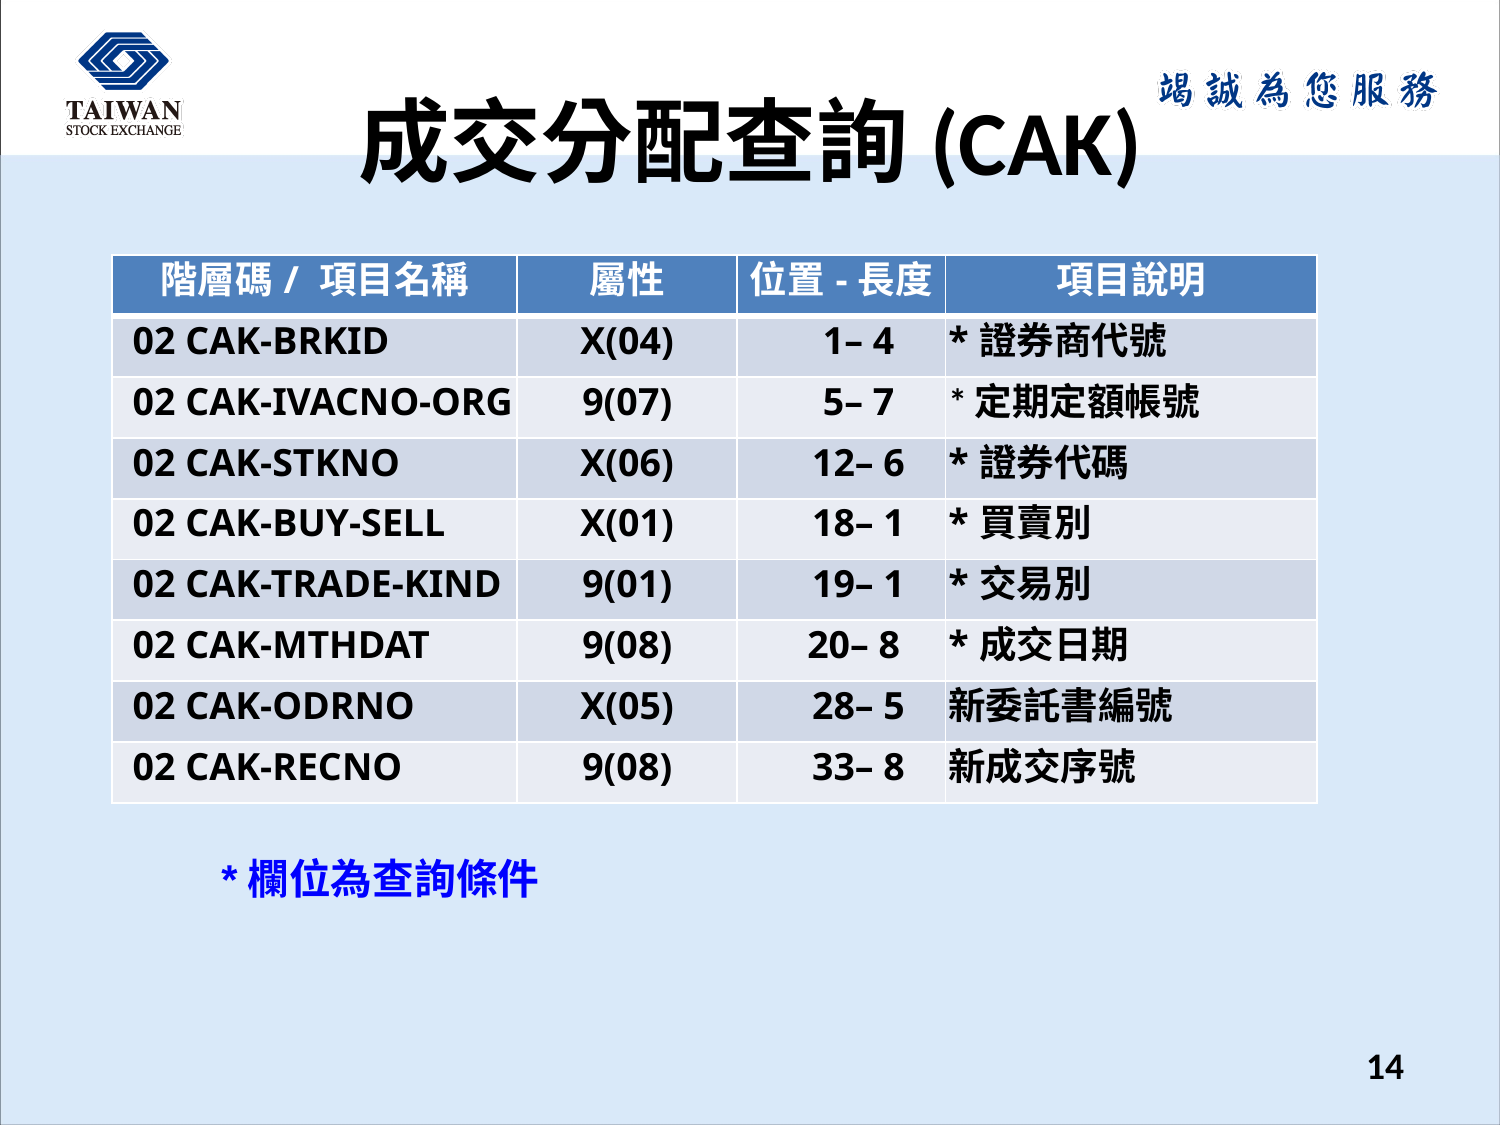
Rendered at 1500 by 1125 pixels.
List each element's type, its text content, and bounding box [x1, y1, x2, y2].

table_cell 02 CAK-STKNO [113, 439, 516, 498]
table_cell 9(08) [518, 743, 736, 802]
table_cell 02 CAK-RECNO [113, 743, 516, 802]
table_cell 20– 8 [738, 621, 945, 680]
picture [0, 0, 1500, 1125]
text_box *欄位為查詢條件 [206, 846, 1317, 911]
table_cell 19– 1 [738, 560, 945, 619]
table_header 位置-長度 [738, 256, 945, 313]
table_header 屬性 [518, 256, 736, 313]
table_cell 12– 6 [738, 439, 945, 498]
table_cell 5– 7 [738, 378, 945, 437]
table_cell X(06) [518, 439, 736, 498]
table_cell 02 CAK-BRKID [113, 319, 516, 376]
table_cell *定期定額帳號 [946, 378, 1316, 437]
table_cell 28– 5 [738, 682, 945, 741]
table_cell 1– 4 [738, 319, 945, 376]
table_cell 02 CAK-BUY-SELL [113, 500, 516, 559]
title 成交分配查詢(CAK) [74, 44, 1426, 233]
table_cell 02 CAK-MTHDAT [113, 621, 516, 680]
table_cell *成交日期 [946, 621, 1316, 680]
table_cell 18– 1 [738, 500, 945, 559]
table_cell 33– 8 [738, 743, 945, 802]
table_cell X(04) [518, 319, 736, 376]
table_cell X(05) [518, 682, 736, 741]
table_cell 02 CAK-ODRNO [113, 682, 516, 741]
table_cell 9(07) [518, 378, 736, 437]
table_cell *交易別 [946, 560, 1316, 619]
table_cell 02 CAK-TRADE-KIND [113, 560, 516, 619]
table_cell 02 CAK-IVACNO-ORG [113, 378, 516, 437]
table_cell 9(01) [518, 560, 736, 619]
table_cell 9(08) [518, 621, 736, 680]
table_cell 新成交序號 [946, 743, 1316, 802]
text_box 14 [1068, 1034, 1419, 1095]
table_cell *買賣別 [946, 500, 1316, 559]
table_cell X(01) [518, 500, 736, 559]
table_header 階層碼/ 項目名稱 [113, 256, 516, 313]
table_cell *證券商代號 [946, 319, 1316, 376]
table_cell *證券代碼 [946, 439, 1316, 498]
table_header 項目說明 [946, 256, 1316, 313]
table_cell 新委託書編號 [946, 682, 1316, 741]
